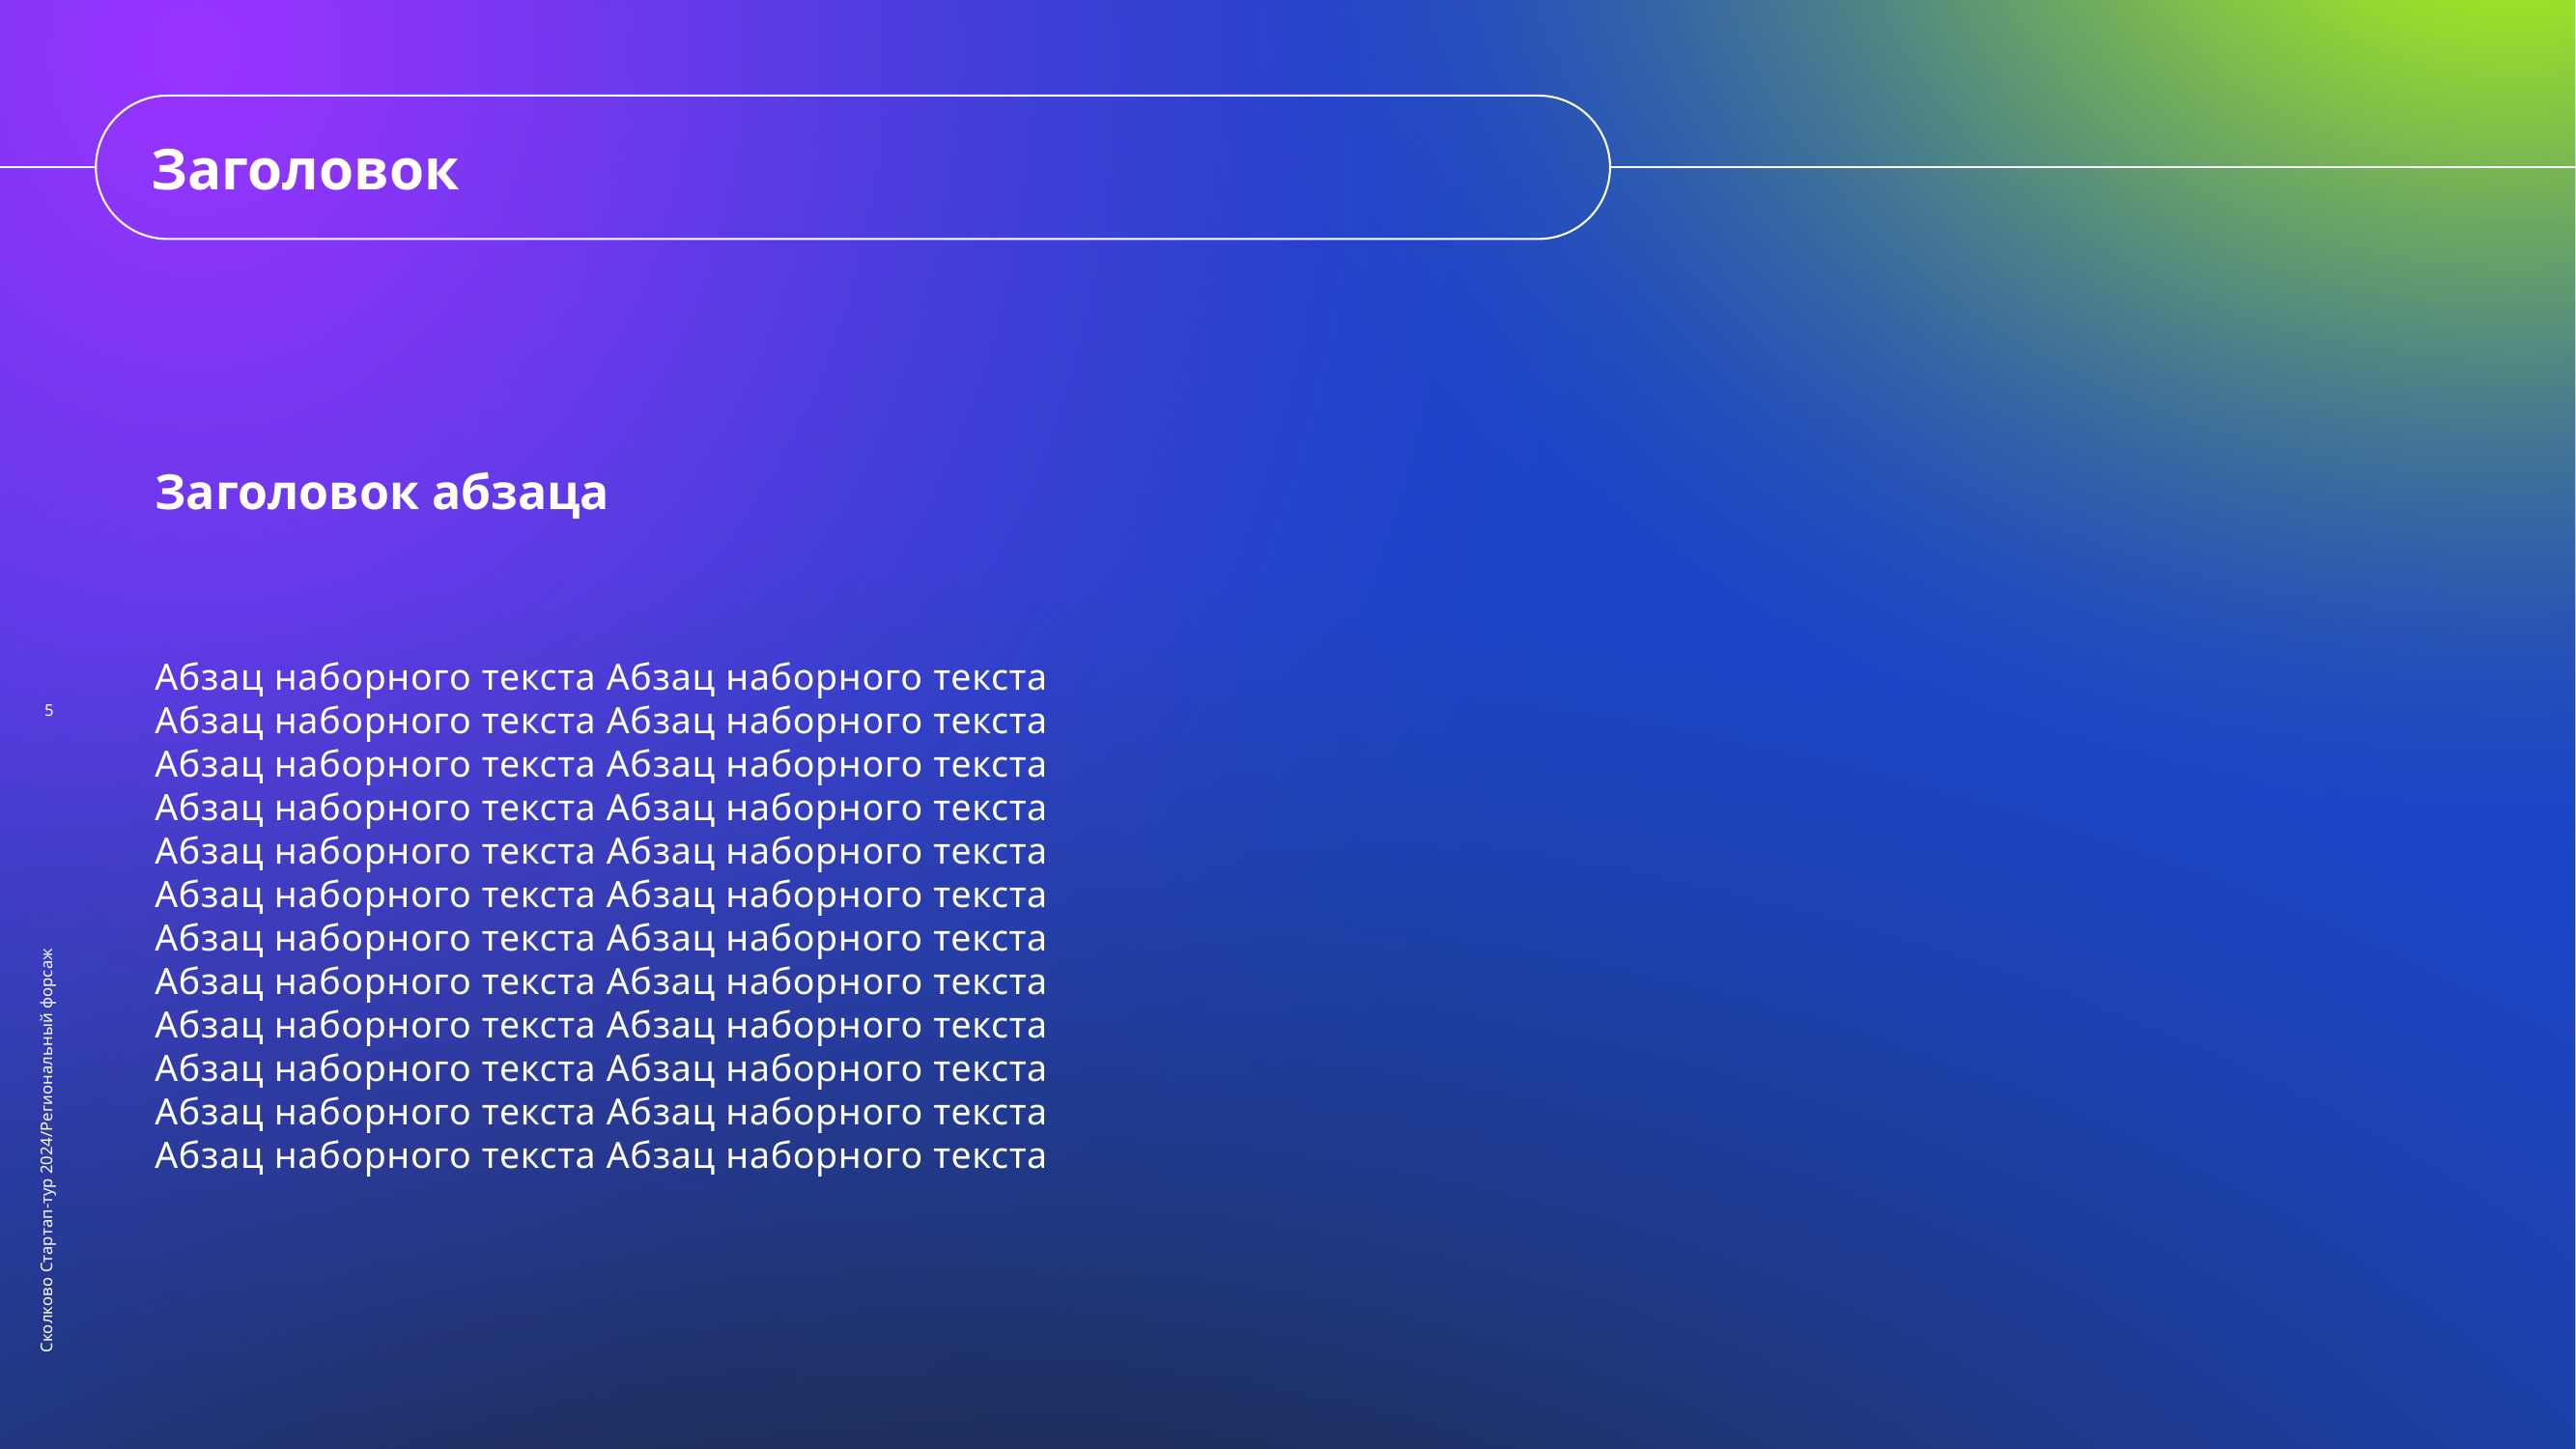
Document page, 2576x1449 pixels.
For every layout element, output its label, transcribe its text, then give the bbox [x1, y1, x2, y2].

footer Сколково Стартап-тур 2024/Региональный форсаж [36, 881, 56, 1353]
picture [0, 168, 2576, 1449]
picture [0, 0, 2576, 166]
slide_number 5 [12, 700, 81, 721]
text_box Заголовок [94, 93, 1613, 242]
text_box Абзац наборного текста Абзац наборного текста Абзац наборного текста Абзац наборного текста Абзац наборного текста Абзац наборного текста Абзац наборного текста Абзац наборного текста Абзац наборного текста Абзац наборного текста Абзац наборного текста Абзац наборного текста Абзац наборного текста Абзац наборного текста Абзац наборного текста Абзац наборного текста Абзац наборного текста Абзац наборного текста Абзац наборного текста Абзац наборного текста Абзац наборного текста Абзац наборного текста Абзац наборного текста Абзац наборного текста [153, 651, 1119, 1177]
text_box Заголовок абзаца [153, 458, 1119, 519]
